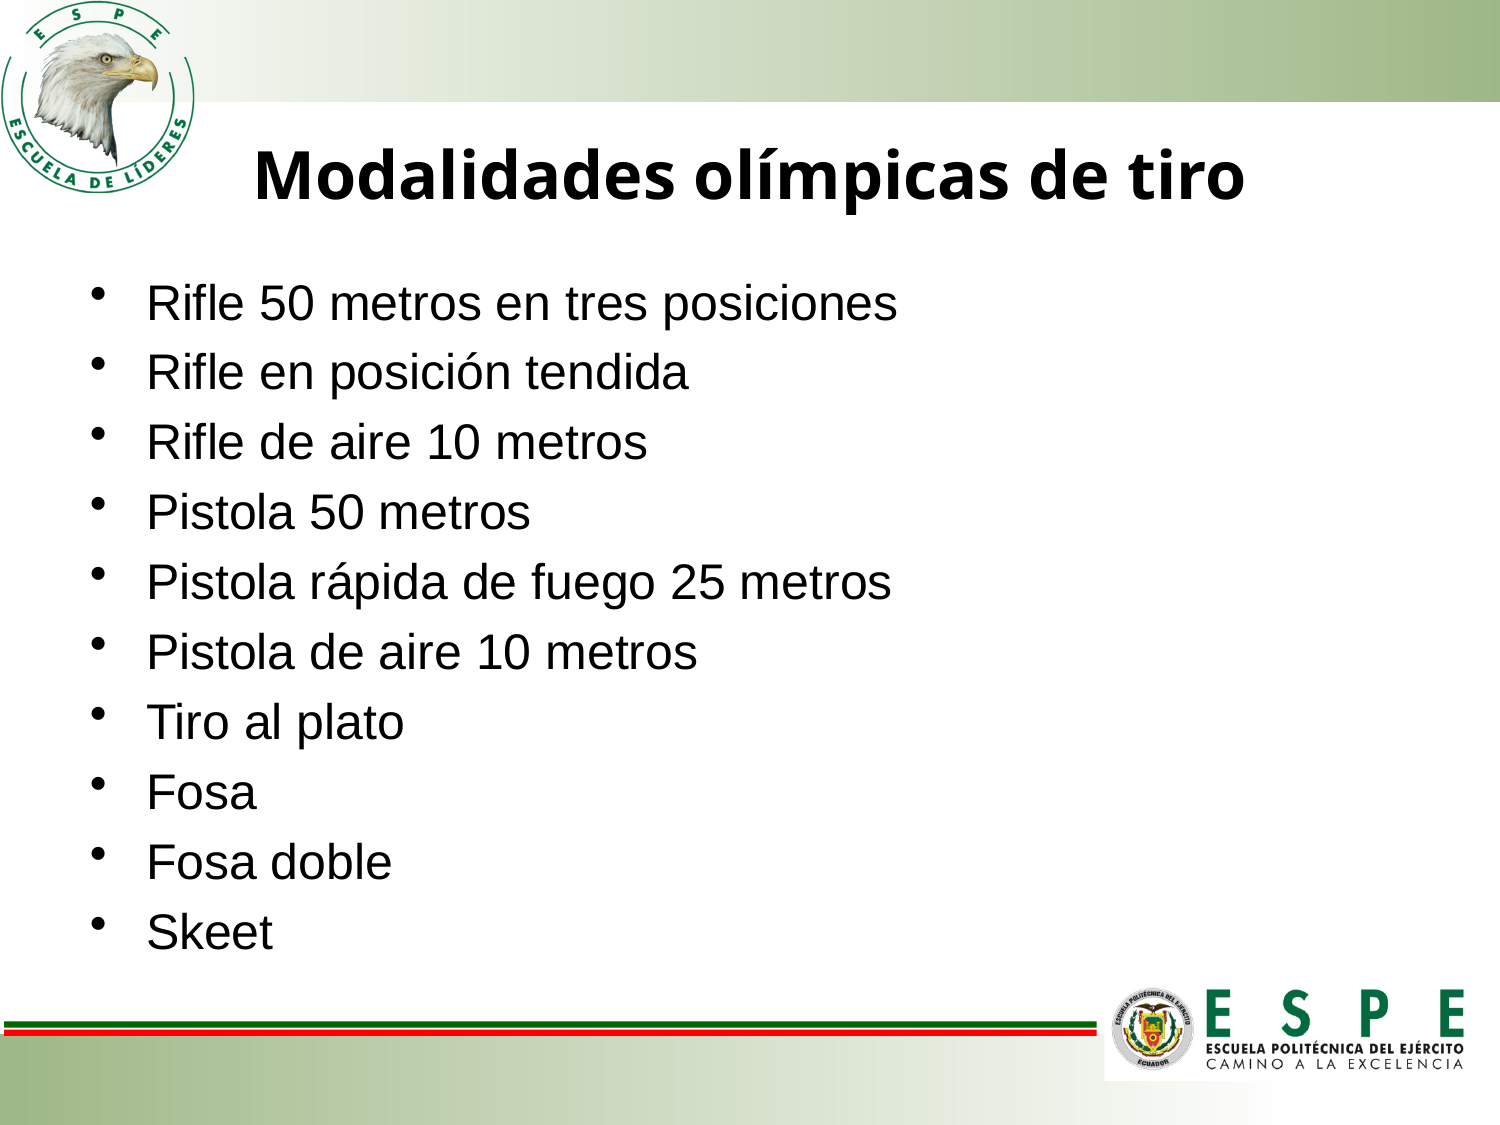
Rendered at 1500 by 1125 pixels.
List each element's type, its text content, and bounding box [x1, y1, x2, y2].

title Modalidades olímpicas de tiro [75, 45, 1425, 233]
list Rifle 50 metros en tres posiciones Rifle en posición tendida Rifle de aire 10 metros Pistola 50 metros Pistola rápida de fuego 25 metros Pistola de aire 10 metros Tiro al plato Fosa Fosa doble Skeet [75, 262, 1425, 1005]
picture [1104, 976, 1483, 1081]
picture [0, 0, 196, 193]
